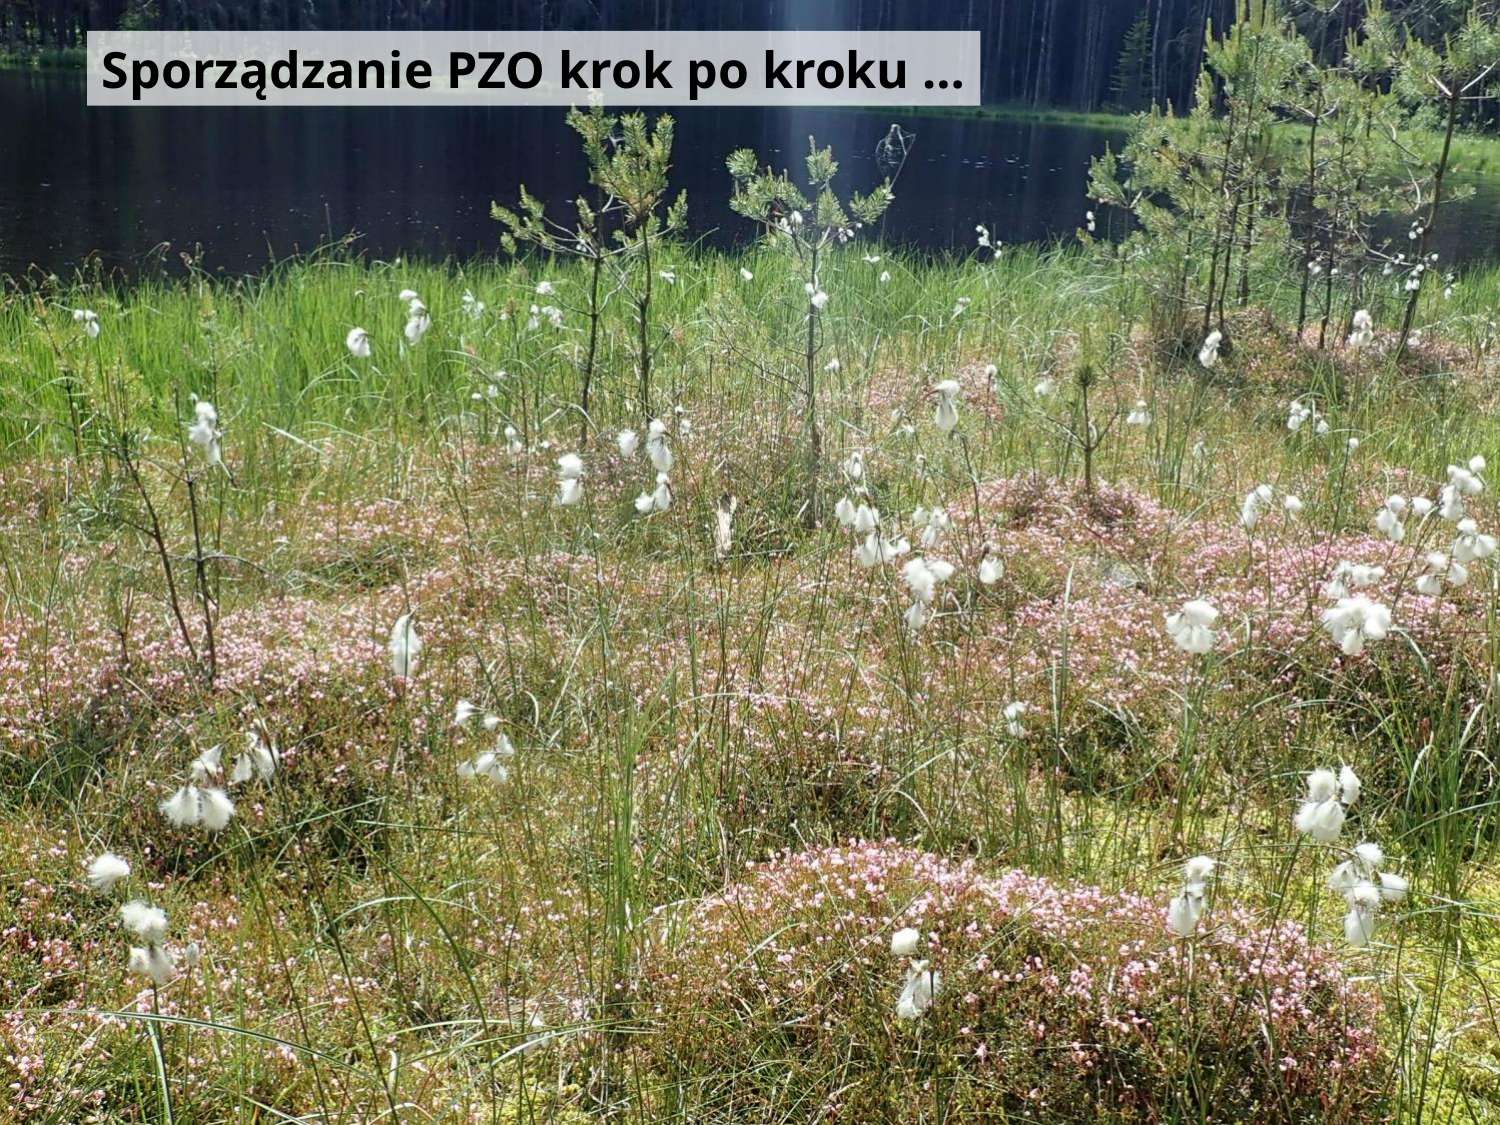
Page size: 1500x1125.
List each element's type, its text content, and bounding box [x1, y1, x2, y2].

text_box Sporządzanie PZO krok po kroku … [87, 30, 981, 106]
picture [0, 0, 1500, 1125]
